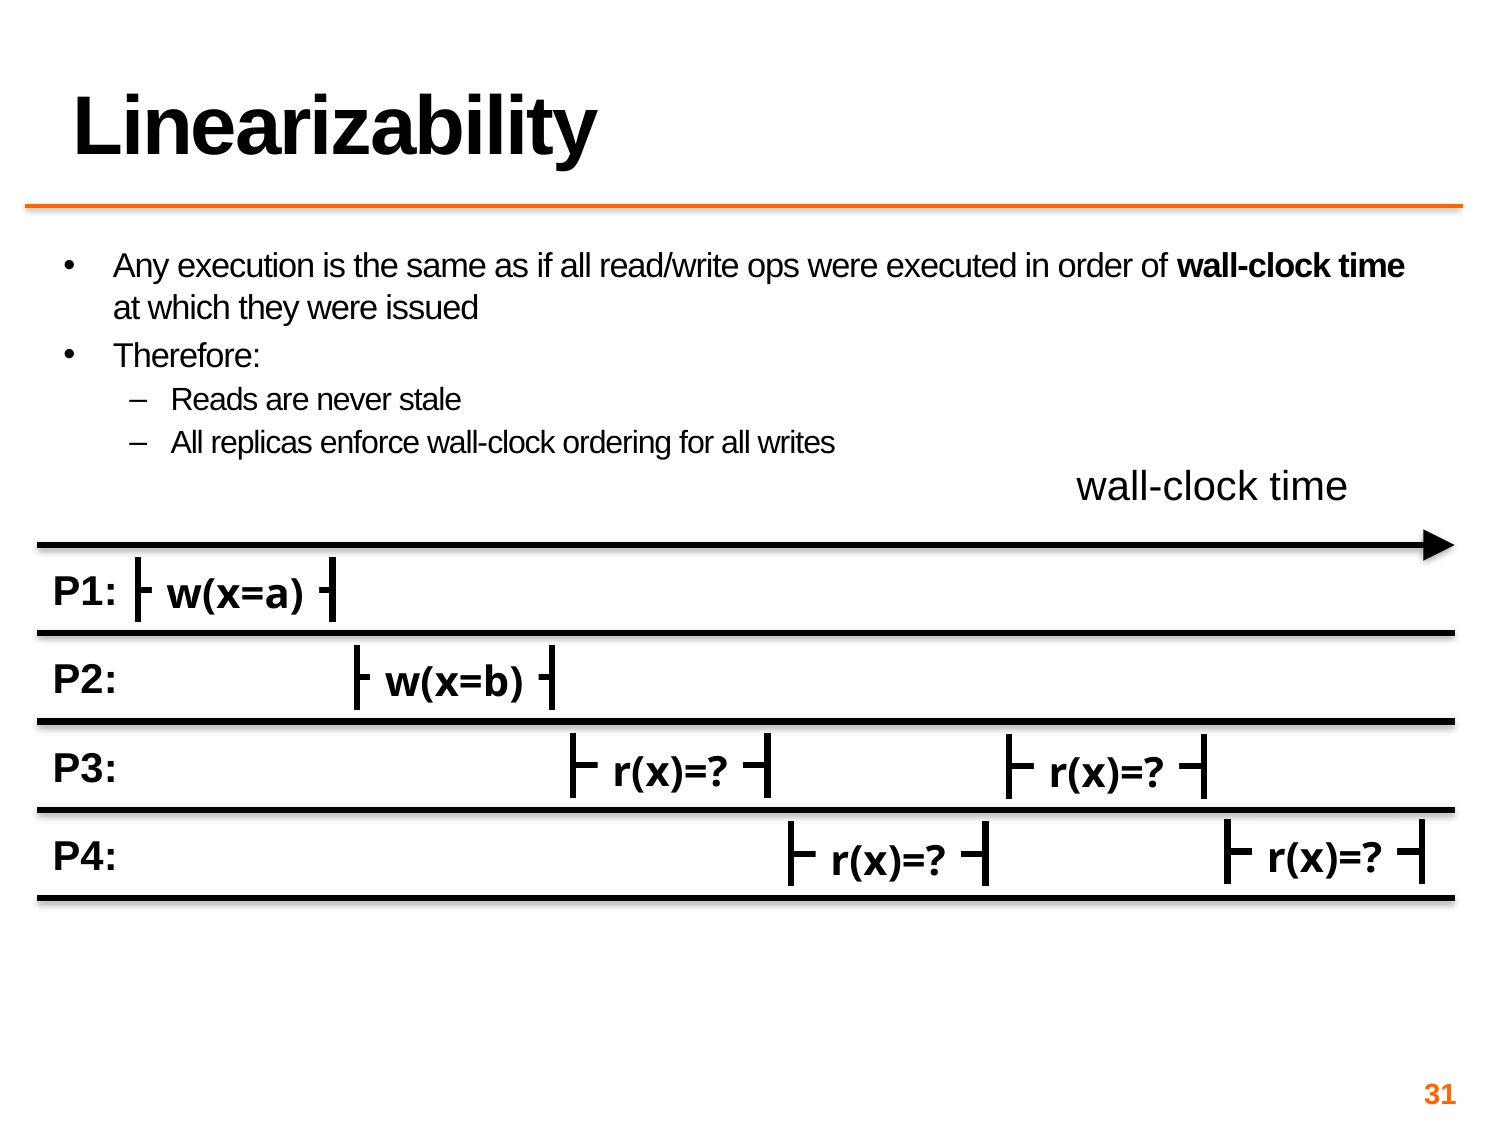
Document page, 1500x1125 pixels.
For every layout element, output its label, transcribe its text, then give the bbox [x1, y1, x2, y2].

text_box P1: [37, 556, 133, 622]
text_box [1227, 818, 1423, 890]
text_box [356, 644, 552, 713]
text_box P3: [37, 732, 133, 798]
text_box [790, 820, 986, 892]
text_box wall-clock time [1061, 451, 1364, 517]
list Any execution is the same as if all read/write ops were executed in order of wall-clock time at which they were issued Therefore: Reads are never stale All replicas enforce wall-clock ordering for all writes [57, 237, 1436, 471]
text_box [572, 732, 768, 804]
text_box P2: [37, 644, 133, 710]
text_box P4: [37, 821, 133, 886]
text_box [137, 556, 333, 626]
title Linearizability [57, 2, 1463, 178]
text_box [1009, 733, 1204, 805]
slide_number 31 [1112, 1074, 1463, 1110]
